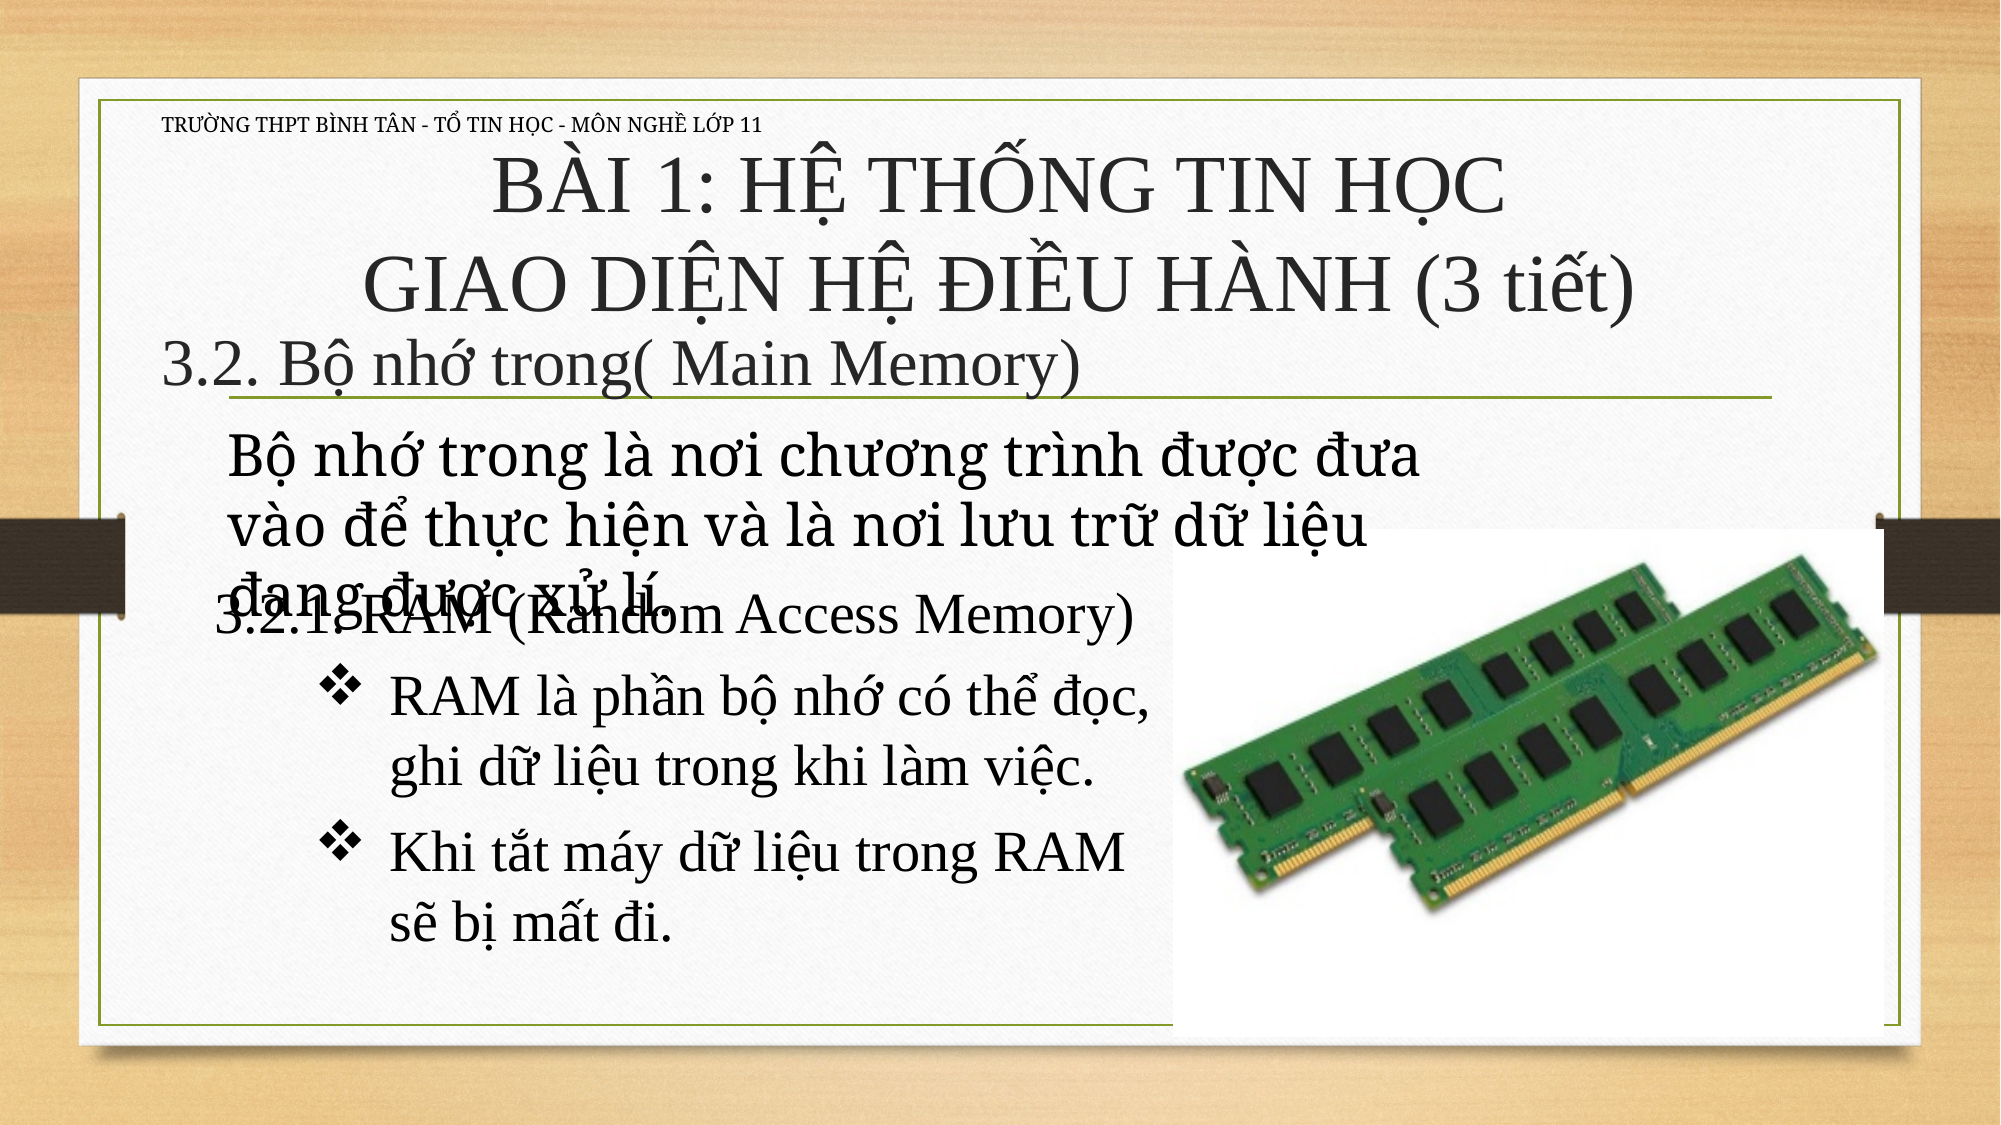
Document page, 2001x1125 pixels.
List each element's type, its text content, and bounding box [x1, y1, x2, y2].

picture [0, 0, 2001, 1125]
text_box RAM là phần bộ nhớ có thể đọc, ghi dữ liệu trong khi làm việc. [299, 649, 1173, 805]
text_box 3.2.1. RAM (Random Access Memory) [199, 568, 1173, 653]
footer TRƯỜNG THPT BÌNH TÂN - TỔ TIN HỌC - MÔN NGHỀ LỚP 11 [146, 100, 1345, 147]
list 3.2. Bộ nhớ trong( Main Memory) [146, 311, 1722, 964]
title BÀI 1: HỆ THỐNG TIN HỌC GIAO DIỆN HỆ ĐIỀU HÀNH (3 tiết) [212, 122, 1788, 336]
text_box Khi tắt máy dữ liệu trong RAM sẽ bị mất đi. [299, 805, 1173, 961]
text_box Bộ nhớ trong là nơi chương trình được đưa vào để thực hiện và là nơi lưu trữ dữ liệu đang được xử lí. [212, 410, 1439, 635]
